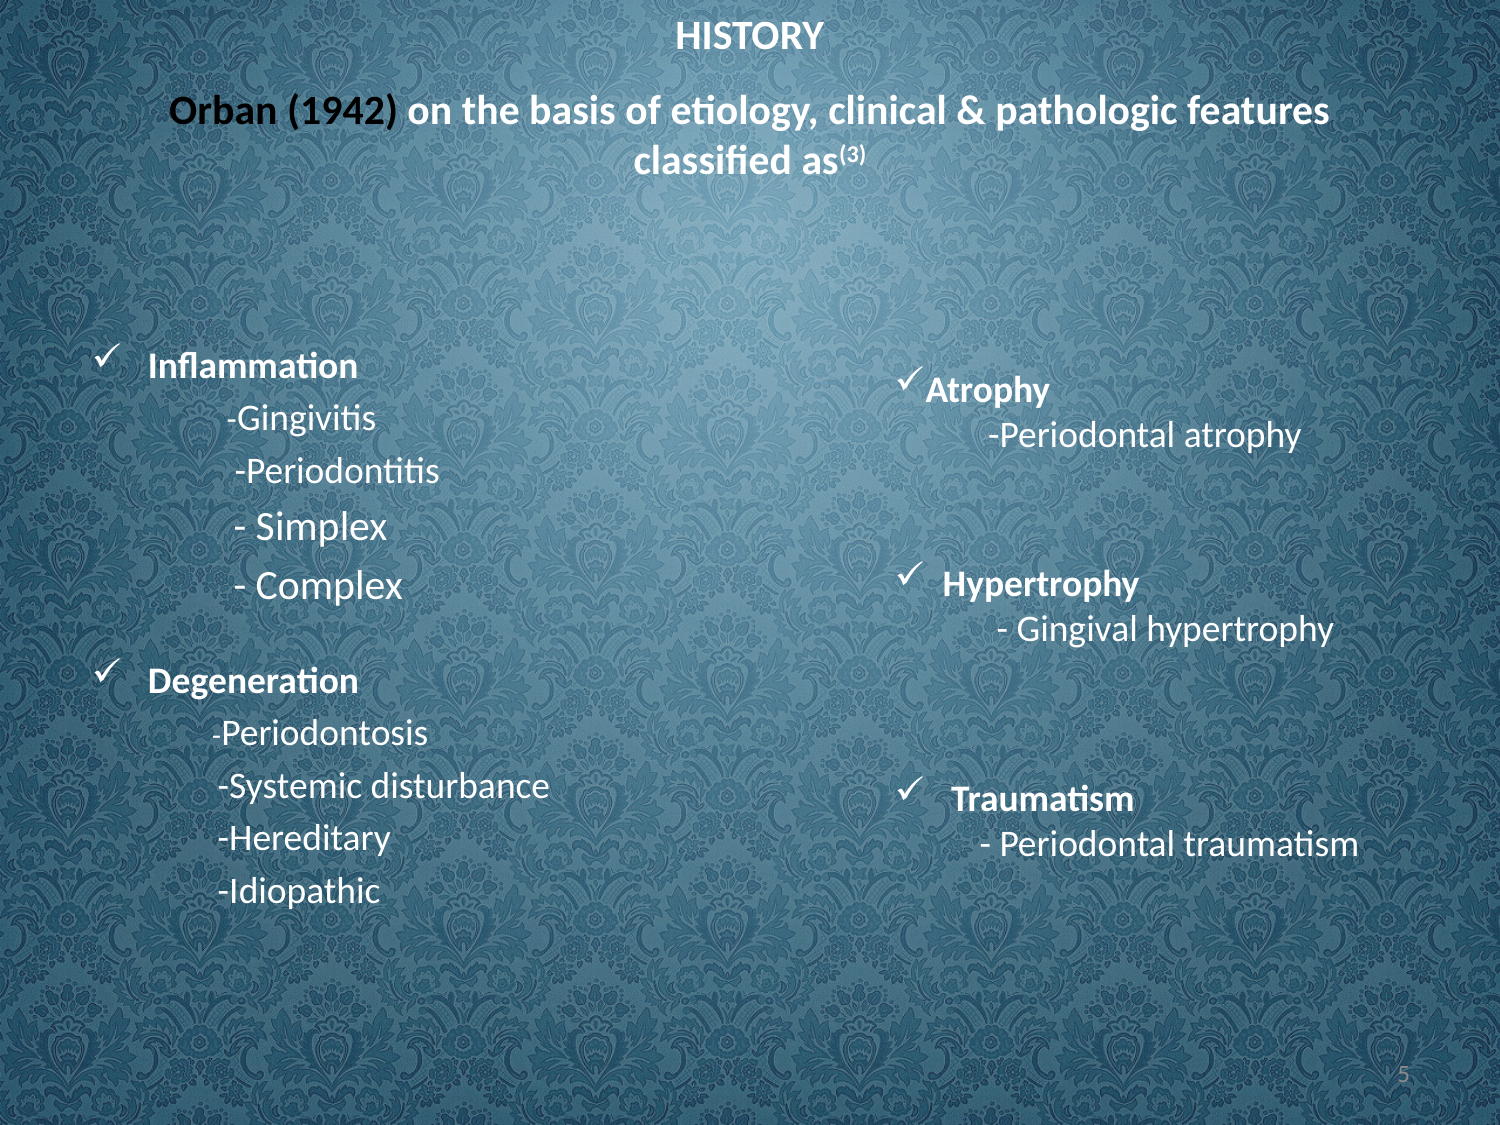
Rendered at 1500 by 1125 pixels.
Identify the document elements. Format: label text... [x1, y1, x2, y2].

text_box Atrophy -Periodontal atrophy Hypertrophy - Gingival hypertrophy Traumatism - Periodontal traumatism [879, 267, 1412, 917]
picture [0, 0, 1500, 1125]
title HISTORY Orban (1942) on the basis of etiology, clinical & pathologic features classified as(3) [75, 45, 1425, 197]
slide_number 5 [1074, 1042, 1425, 1103]
list Inflammation -Gingivitis -Periodontitis - Simplex - Complex Degeneration -Periodontosis -Systemic disturbance -Hereditary -Idiopathic [76, 227, 894, 1125]
